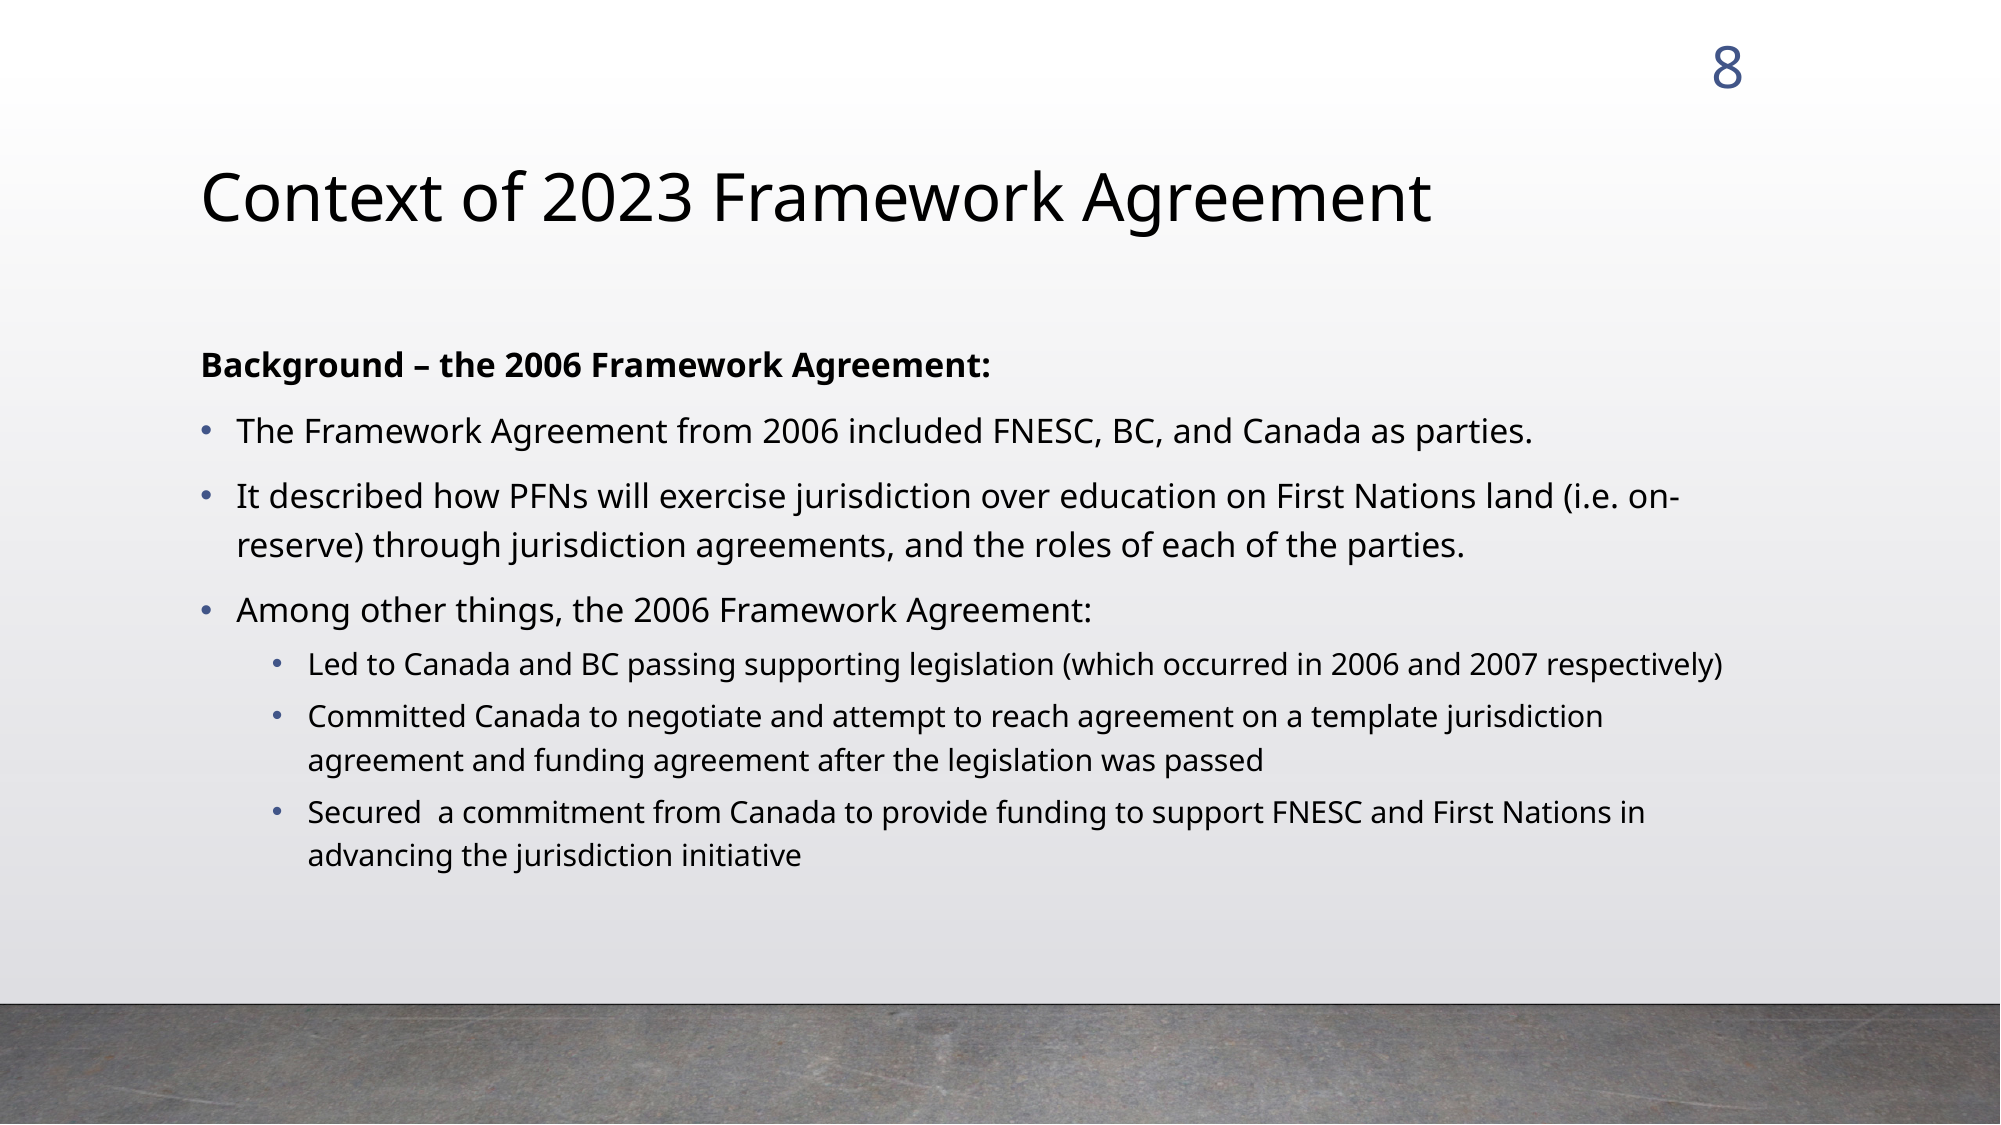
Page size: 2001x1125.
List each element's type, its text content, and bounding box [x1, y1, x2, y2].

title Context of 2023 Framework Agreement [185, 156, 1761, 328]
picture [0, 1004, 2000, 1124]
slide_number 8 [1626, 22, 1760, 106]
list Background – the 2006 Framework Agreement: The Framework Agreement from 2006 included FNESC, BC, and Canada as parties. It described how PFNs will exercise jurisdiction over education on First Nations land (i.e. on-reserve) through jurisdiction agreements, and the roles of each of the parties. Among other things, the 2006 Framework Agreement: Led to Canada and BC passing supporting legislation (which occurred in 2006 and 2007 respectively) Committed Canada to negotiate and attempt to reach agreement on a template jurisdiction agreement and funding agreement after the legislation was passed Secured a commitment from Canada to provide funding to support FNESC and First Nations in advancing the jurisdiction initiative [185, 328, 1761, 897]
